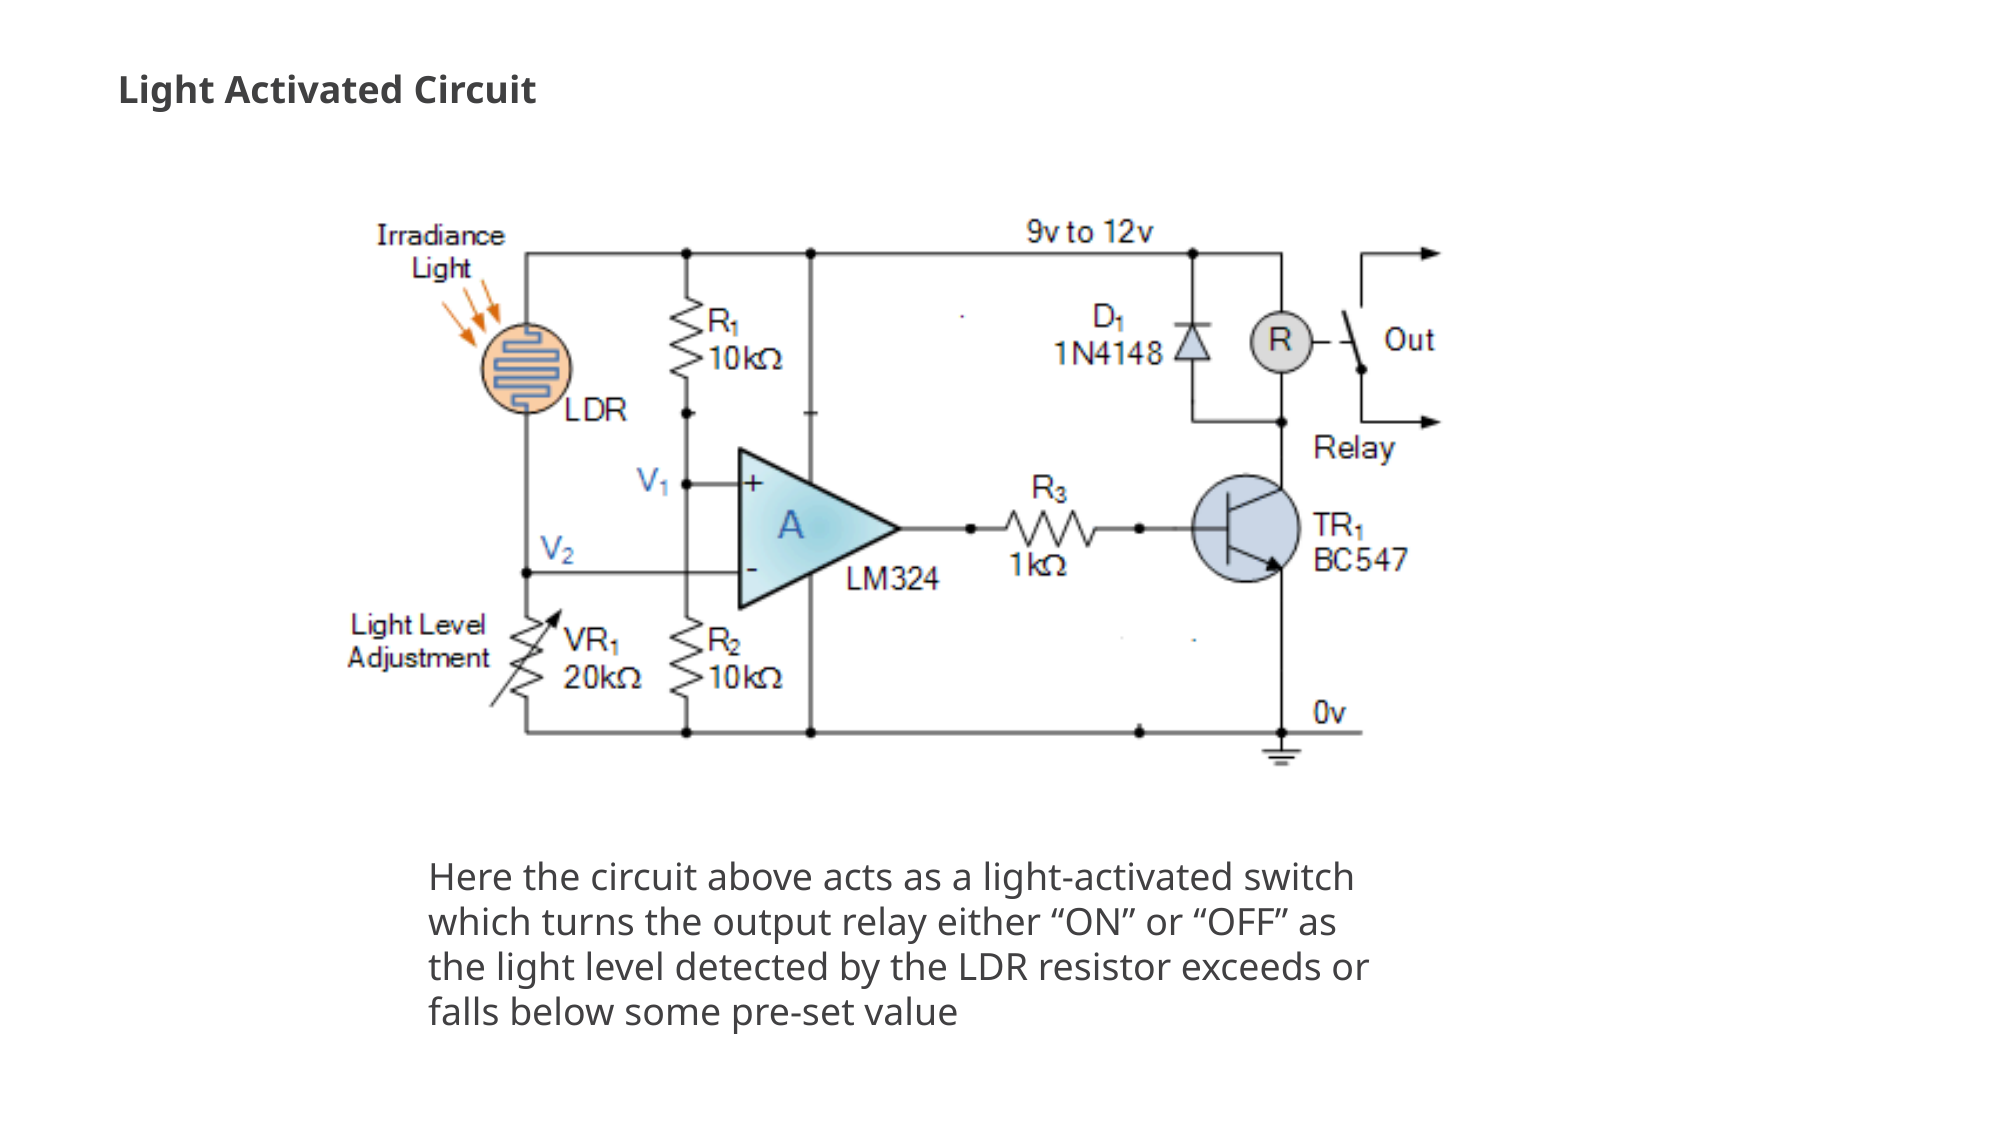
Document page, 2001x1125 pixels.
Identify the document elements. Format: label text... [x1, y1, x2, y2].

text_box Here the circuit above acts as a light-activated switch which turns the output relay either “ON” or “OFF” as the light level detected by the LDR resistor exceeds or falls below some pre-set value [413, 845, 1414, 1041]
picture [297, 133, 1530, 819]
text_box Light Activated Circuit [102, 58, 552, 119]
